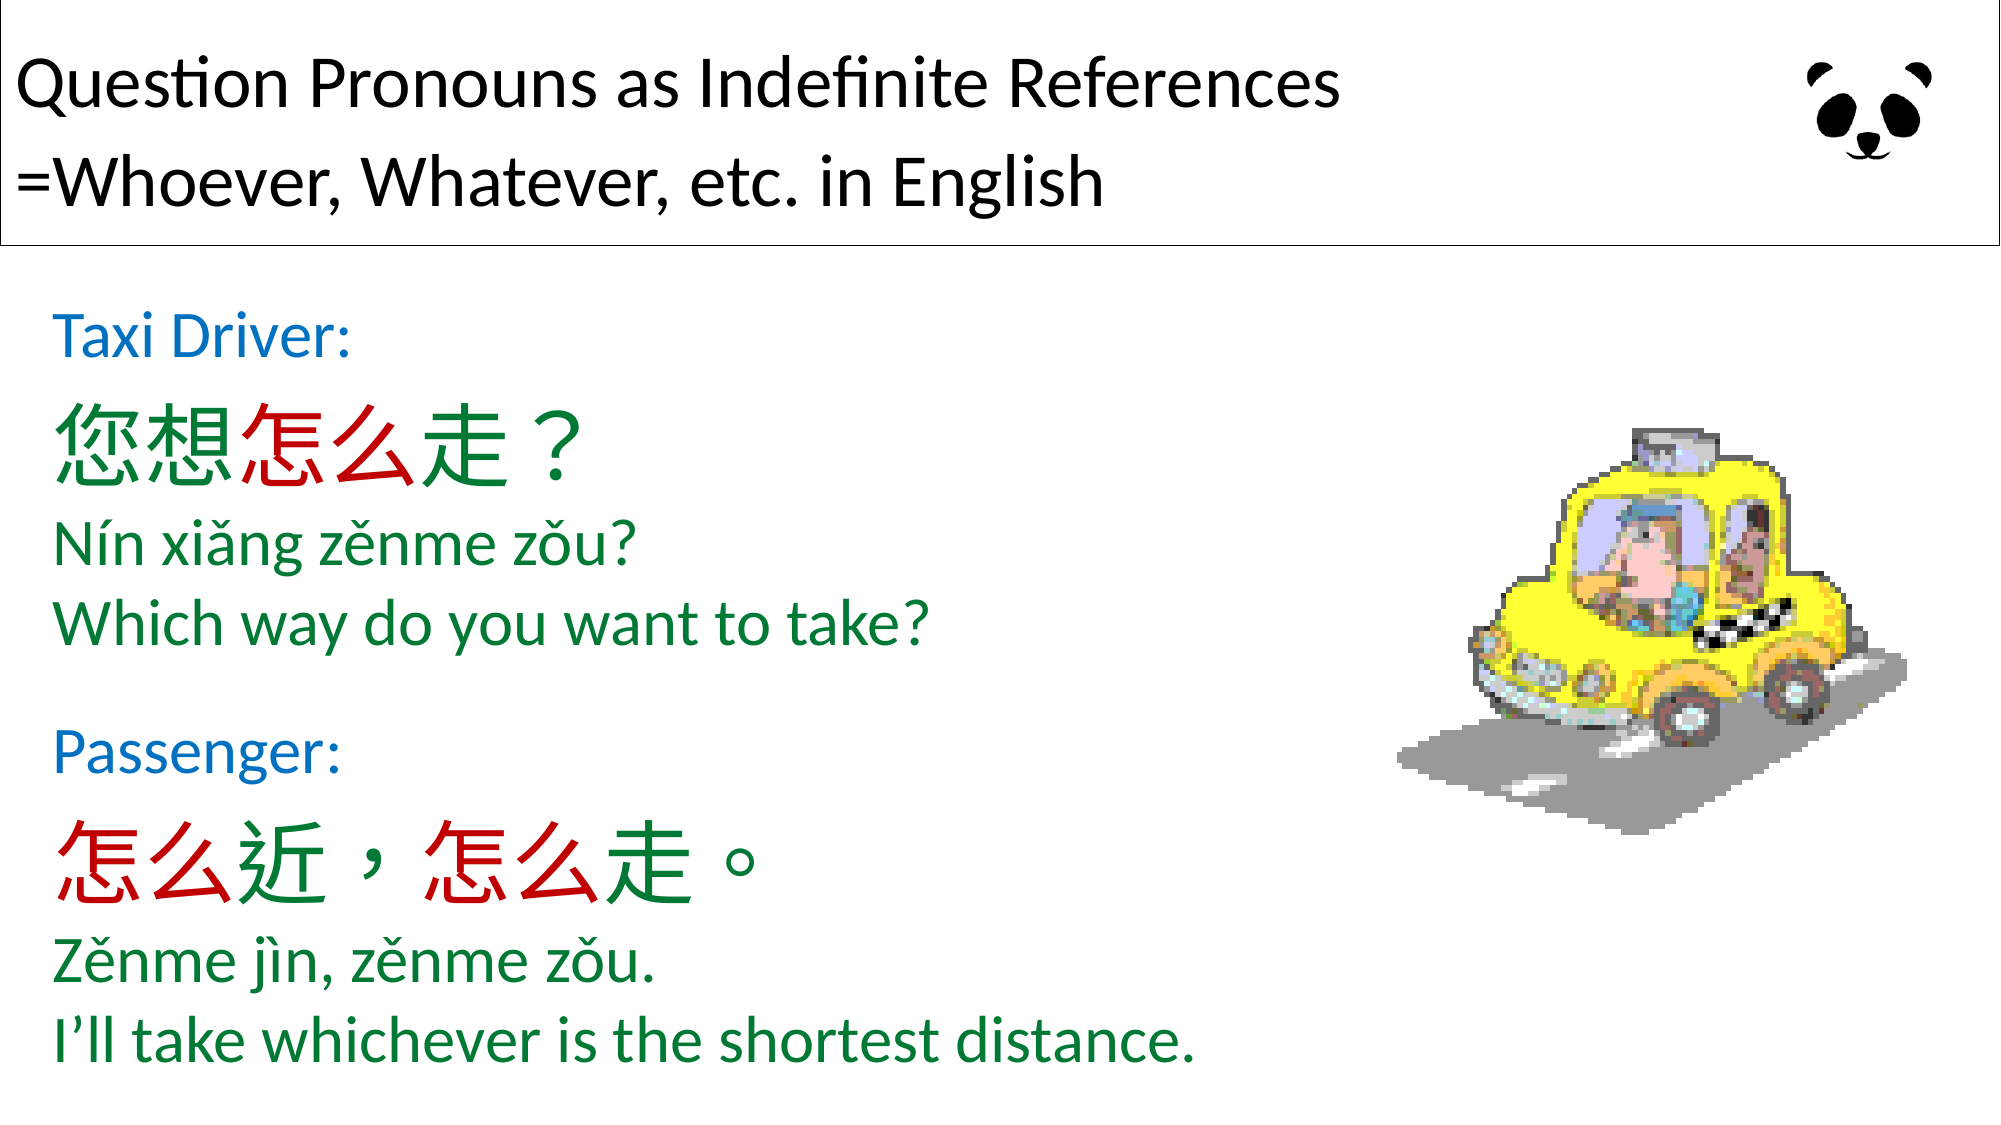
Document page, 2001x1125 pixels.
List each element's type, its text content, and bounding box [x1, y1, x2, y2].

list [1397, 395, 1907, 835]
text_box Question Pronouns as Indefinite References =Whoever, Whatever, etc. in English [0, 0, 2000, 246]
text_box Passenger: 怎么近，怎么走。 Zěnme jìn, zěnme zǒu. I’ll take whichever is the shortest distance. [38, 699, 1404, 1083]
picture [1785, 19, 1951, 198]
text_box Taxi Driver: 您想怎么走？ Nín xiǎng zěnme zǒu? Which way do you want to take? [38, 283, 1154, 667]
